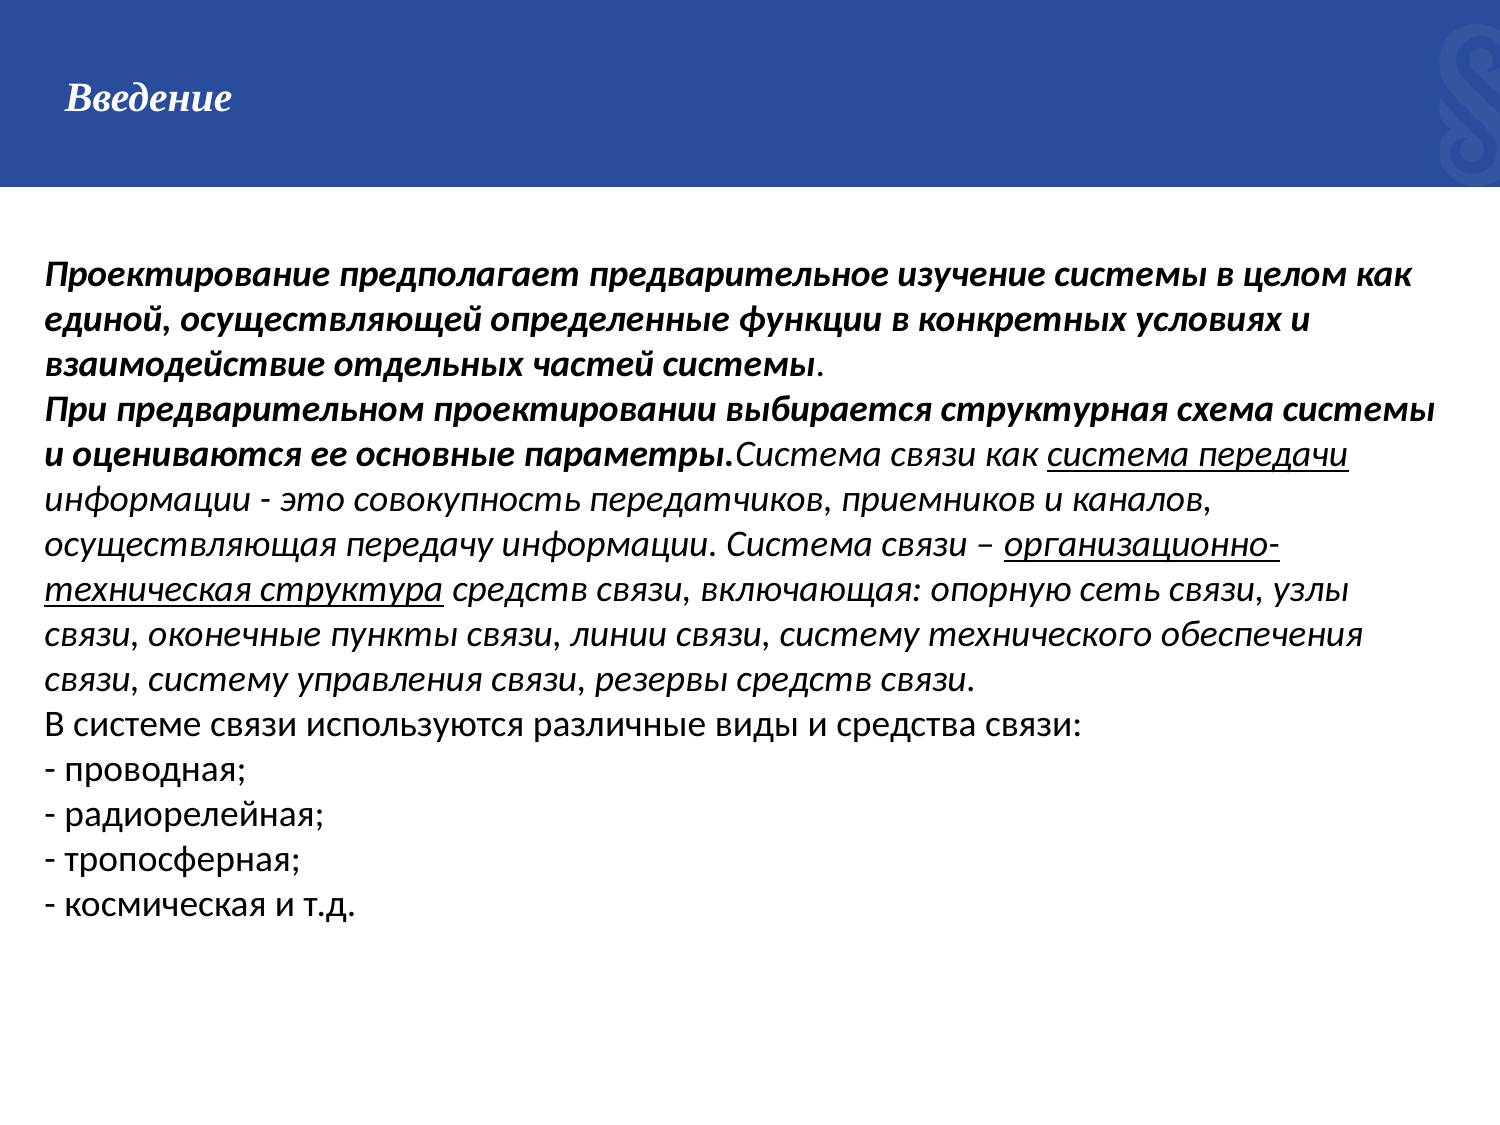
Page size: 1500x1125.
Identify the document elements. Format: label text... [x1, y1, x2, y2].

title Введение [49, 52, 1344, 143]
text_box Проектирование предполагает предварительное изучение системы в целом как единой, осуществляющей определенные функции в конкретных условиях и взаимодействие отдельных частей системы. При предварительном проектировании выбирается структурная схема системы и оцениваются ее основные параметры.Система связи как система передачи информации - это совокупность передатчиков, приемников и каналов, осуществляющая передачу информации. Система связи – организационно-техническая структура средств связи, включающая: опорную сеть связи, узлы связи, оконечные пункты связи, линии связи, систему технического обеспечения связи, систему управления связи, резервы средств связи. В системе связи используются различные виды и средства связи: - проводная; - радиорелейная; - тропосферная; - космическая и т.д. [29, 241, 1461, 977]
picture [0, 0, 1500, 1125]
